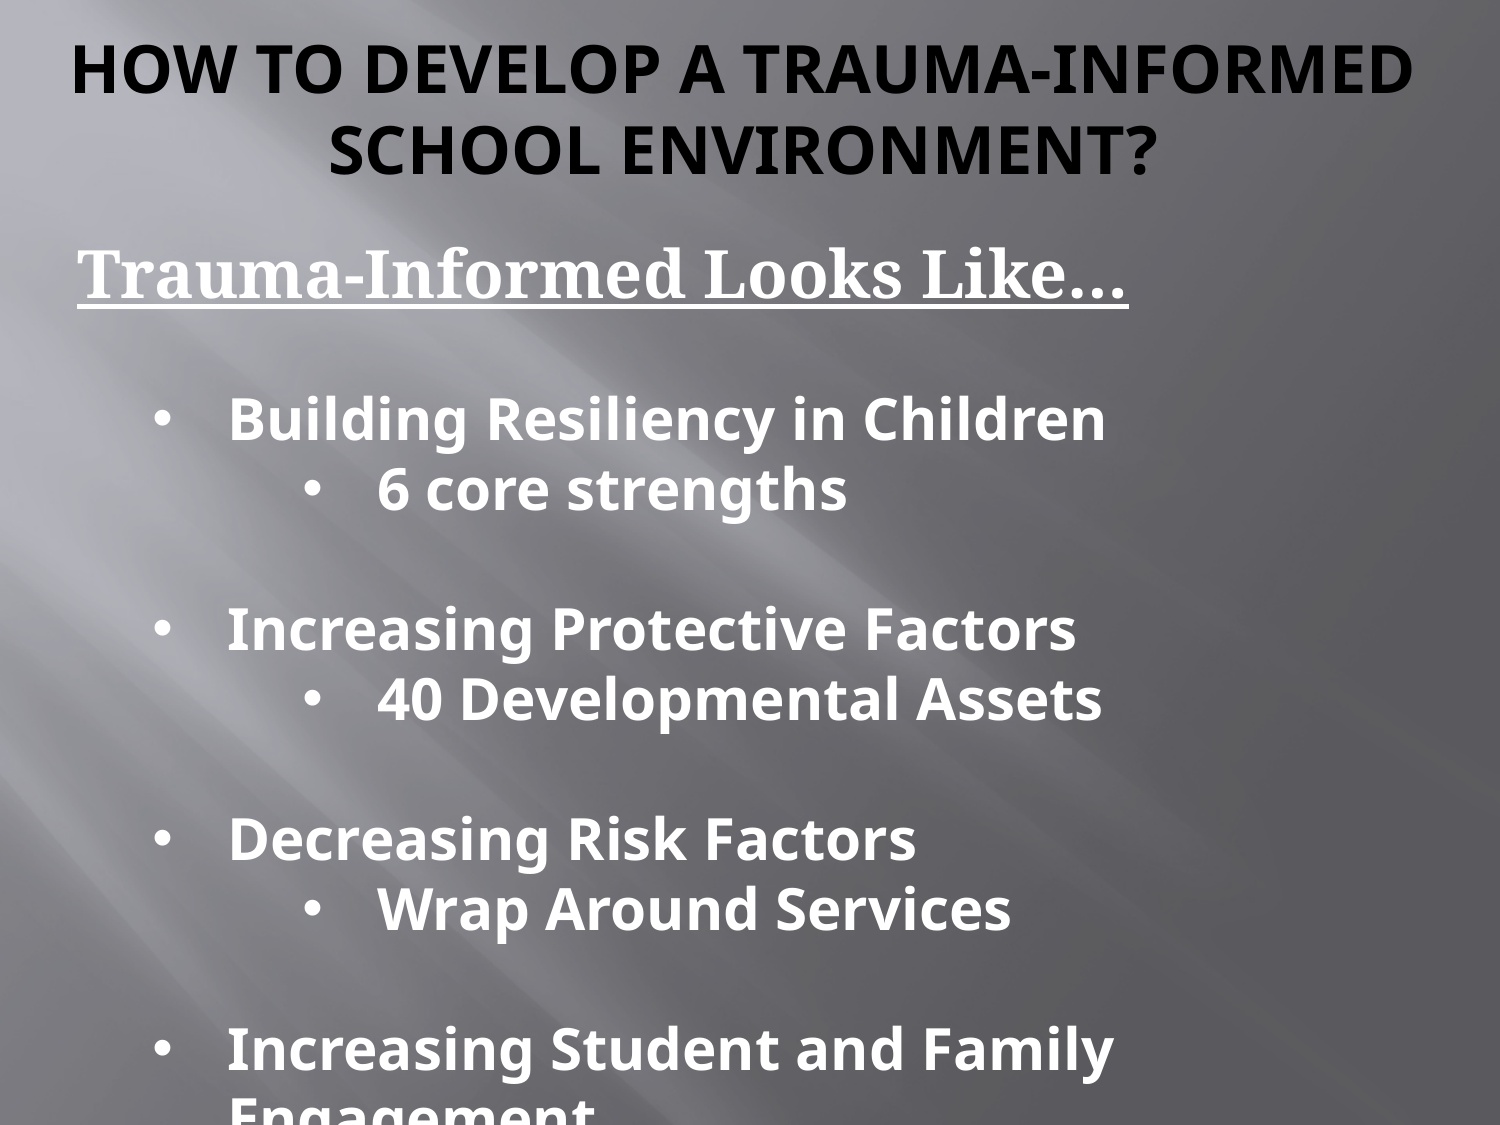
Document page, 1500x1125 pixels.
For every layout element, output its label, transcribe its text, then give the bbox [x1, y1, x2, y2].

title How to Develop a Trauma-Informed School Environment? [24, 24, 1463, 188]
text_box Trauma-Informed Looks Like… Building Resiliency in Children 6 core strengths Increasing Protective Factors 40 Developmental Assets Decreasing Risk Factors Wrap Around Services Increasing Student and Family Engagement [62, 224, 1463, 1125]
